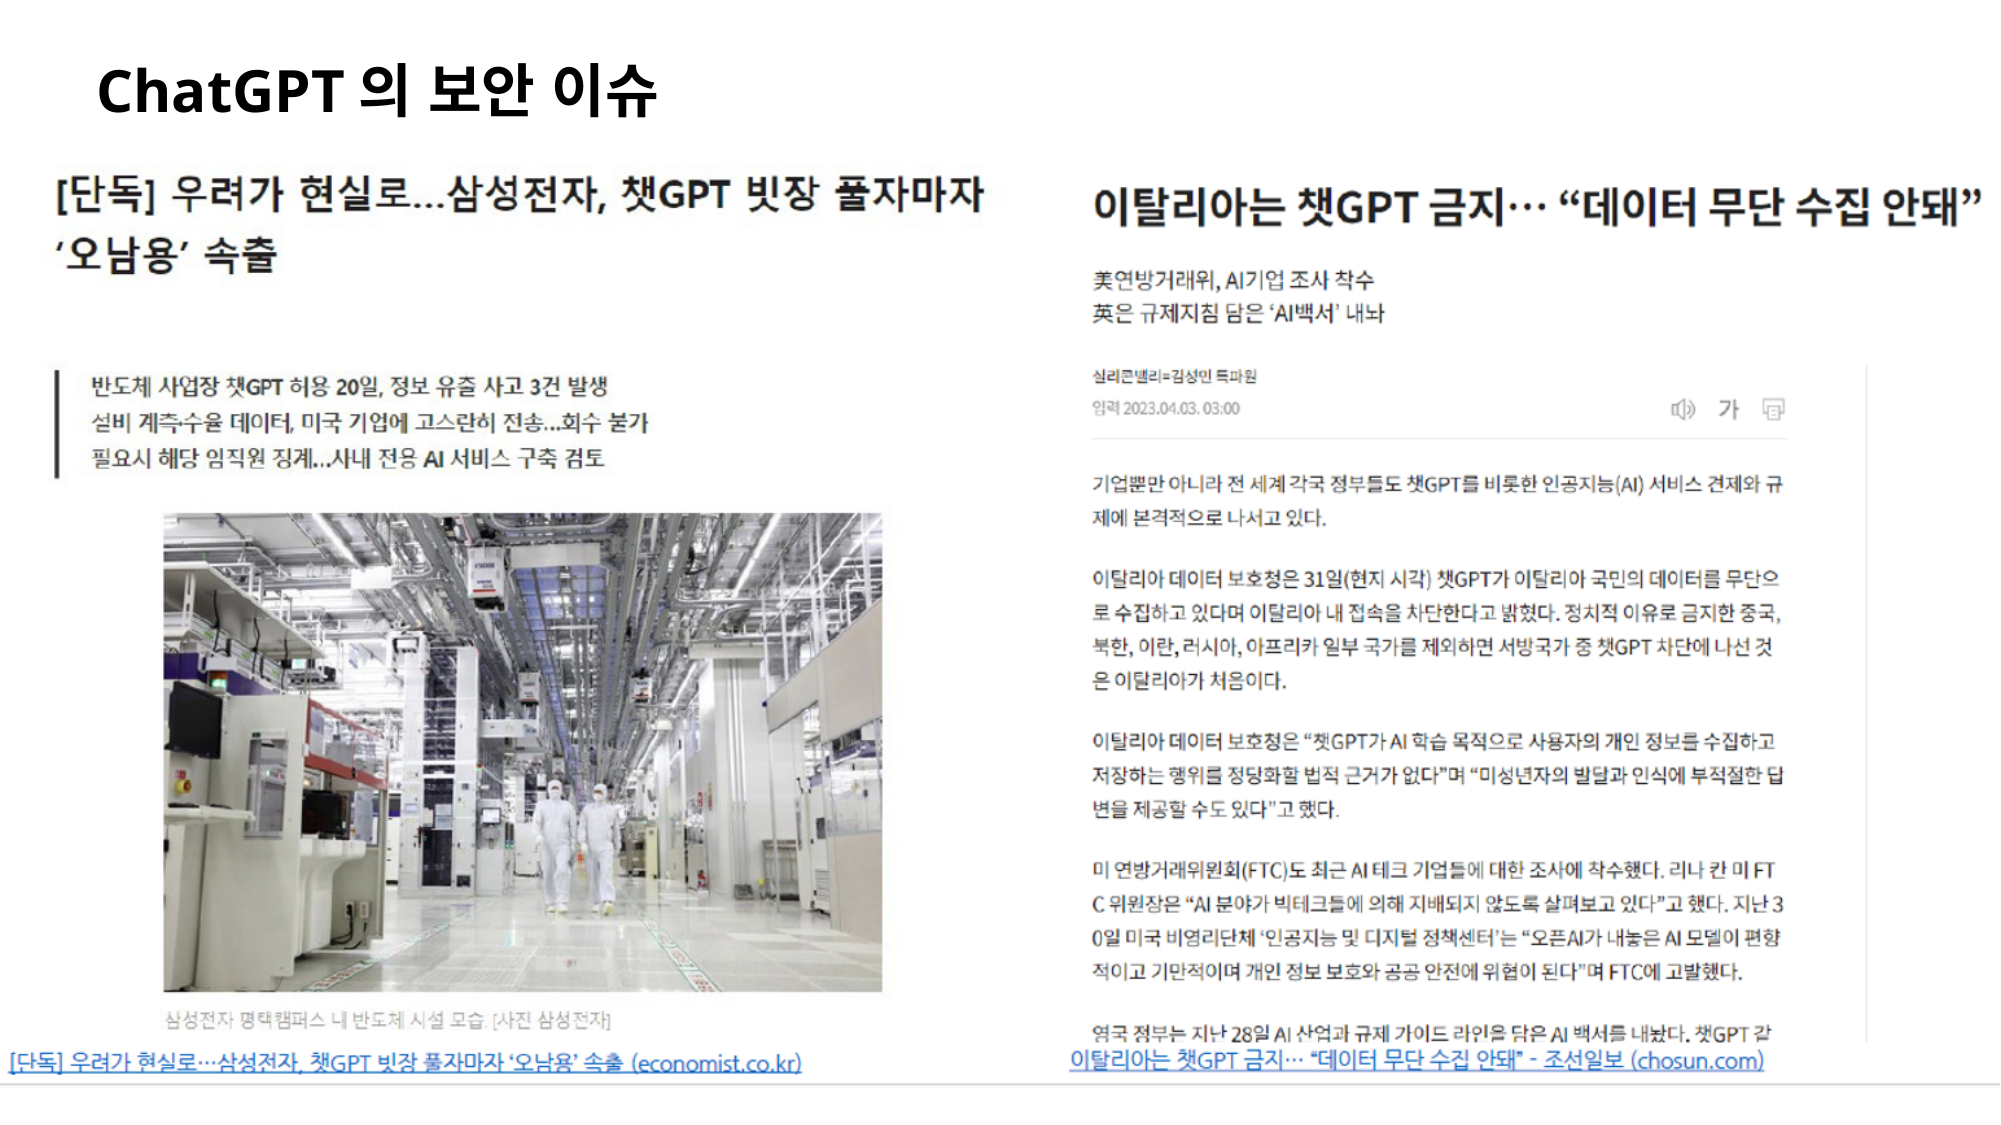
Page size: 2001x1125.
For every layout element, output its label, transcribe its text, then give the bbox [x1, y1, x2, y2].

picture [0, 151, 2000, 1088]
text_box ChatGPT의 보안 이슈 [81, 54, 1807, 143]
